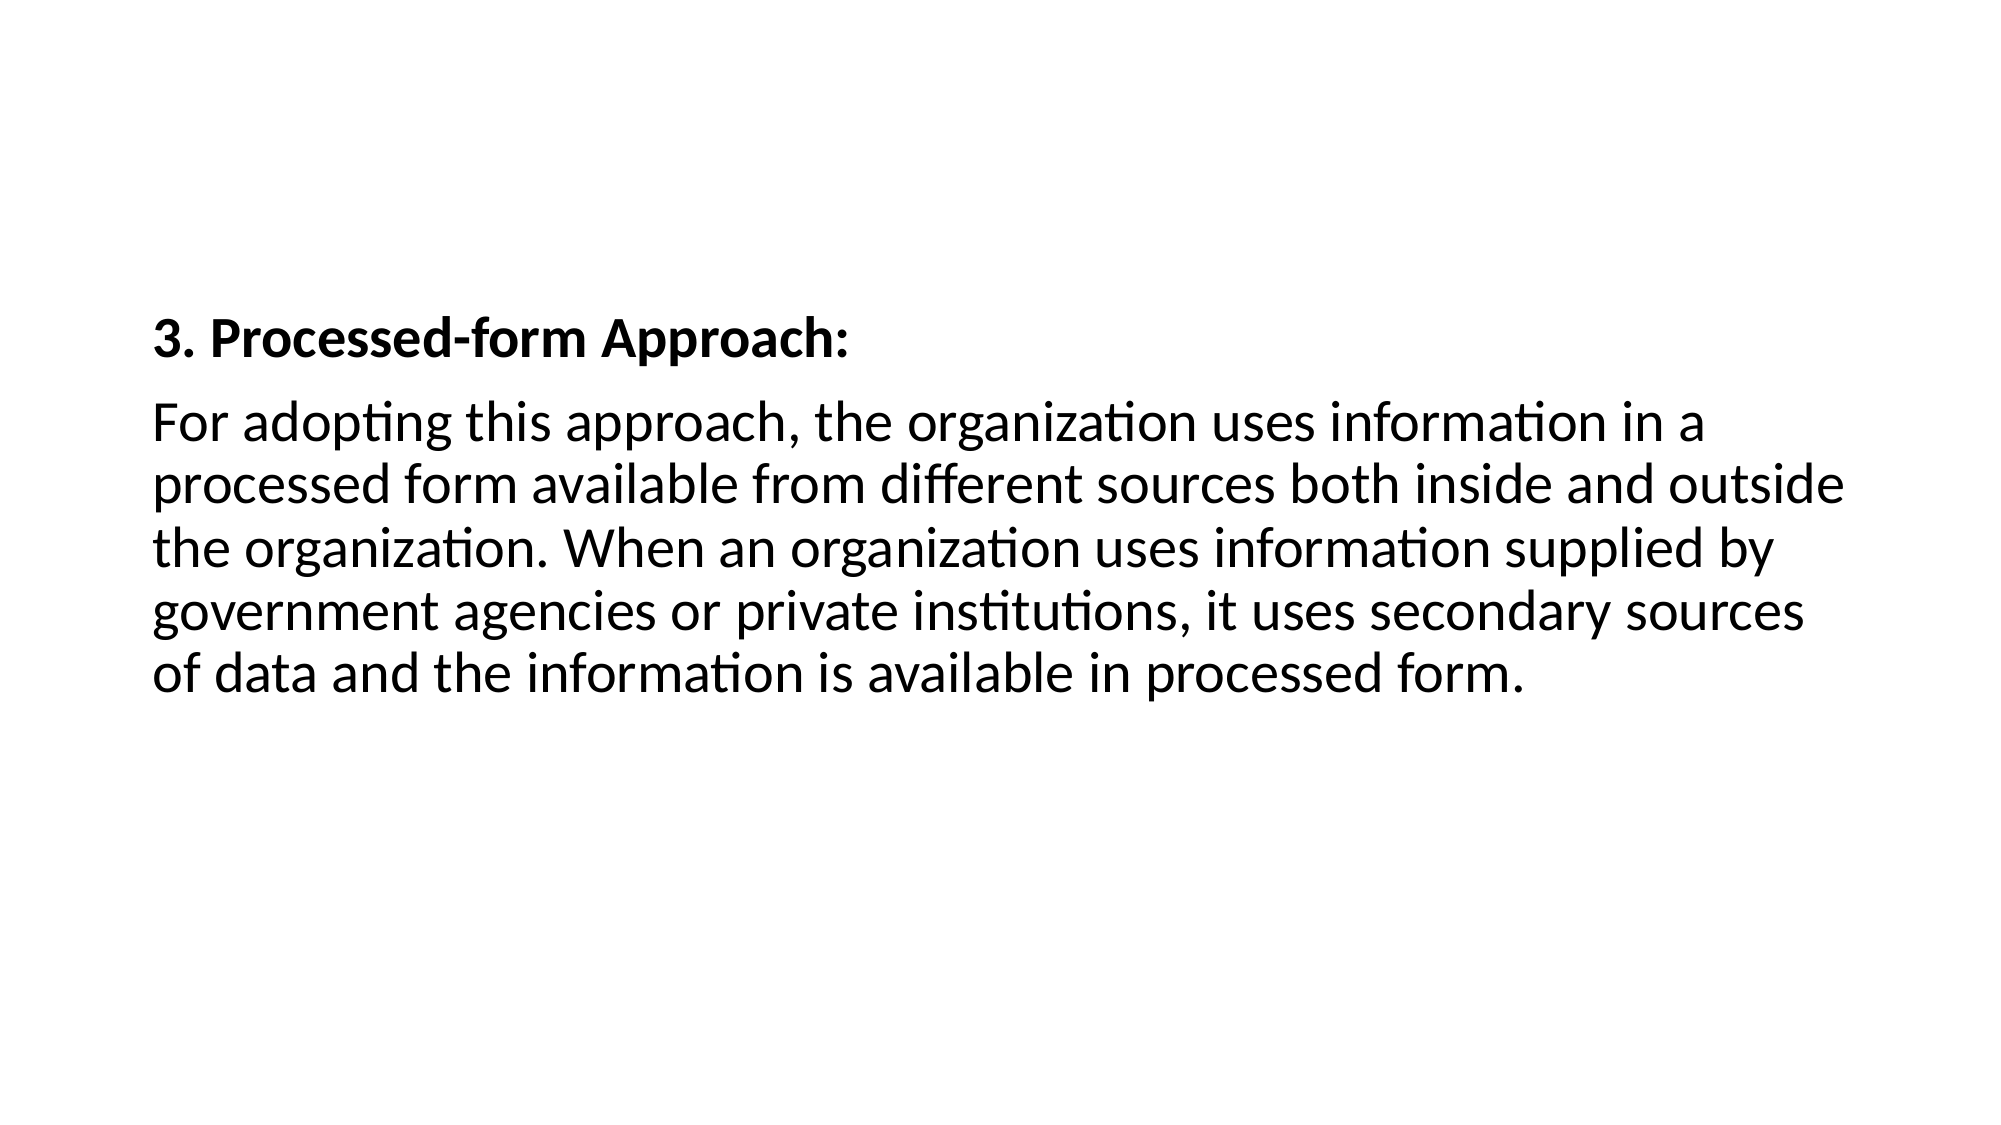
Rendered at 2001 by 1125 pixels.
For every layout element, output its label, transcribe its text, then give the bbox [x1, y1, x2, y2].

list 3. Processed-form Approach: For adopting this approach, the organization uses information in a processed form available from different sources both inside and outside the organization. When an organization uses information supplied by government agencies or private institutions, it uses secondary sources of data and the information is available in processed form. [137, 299, 1863, 1014]
